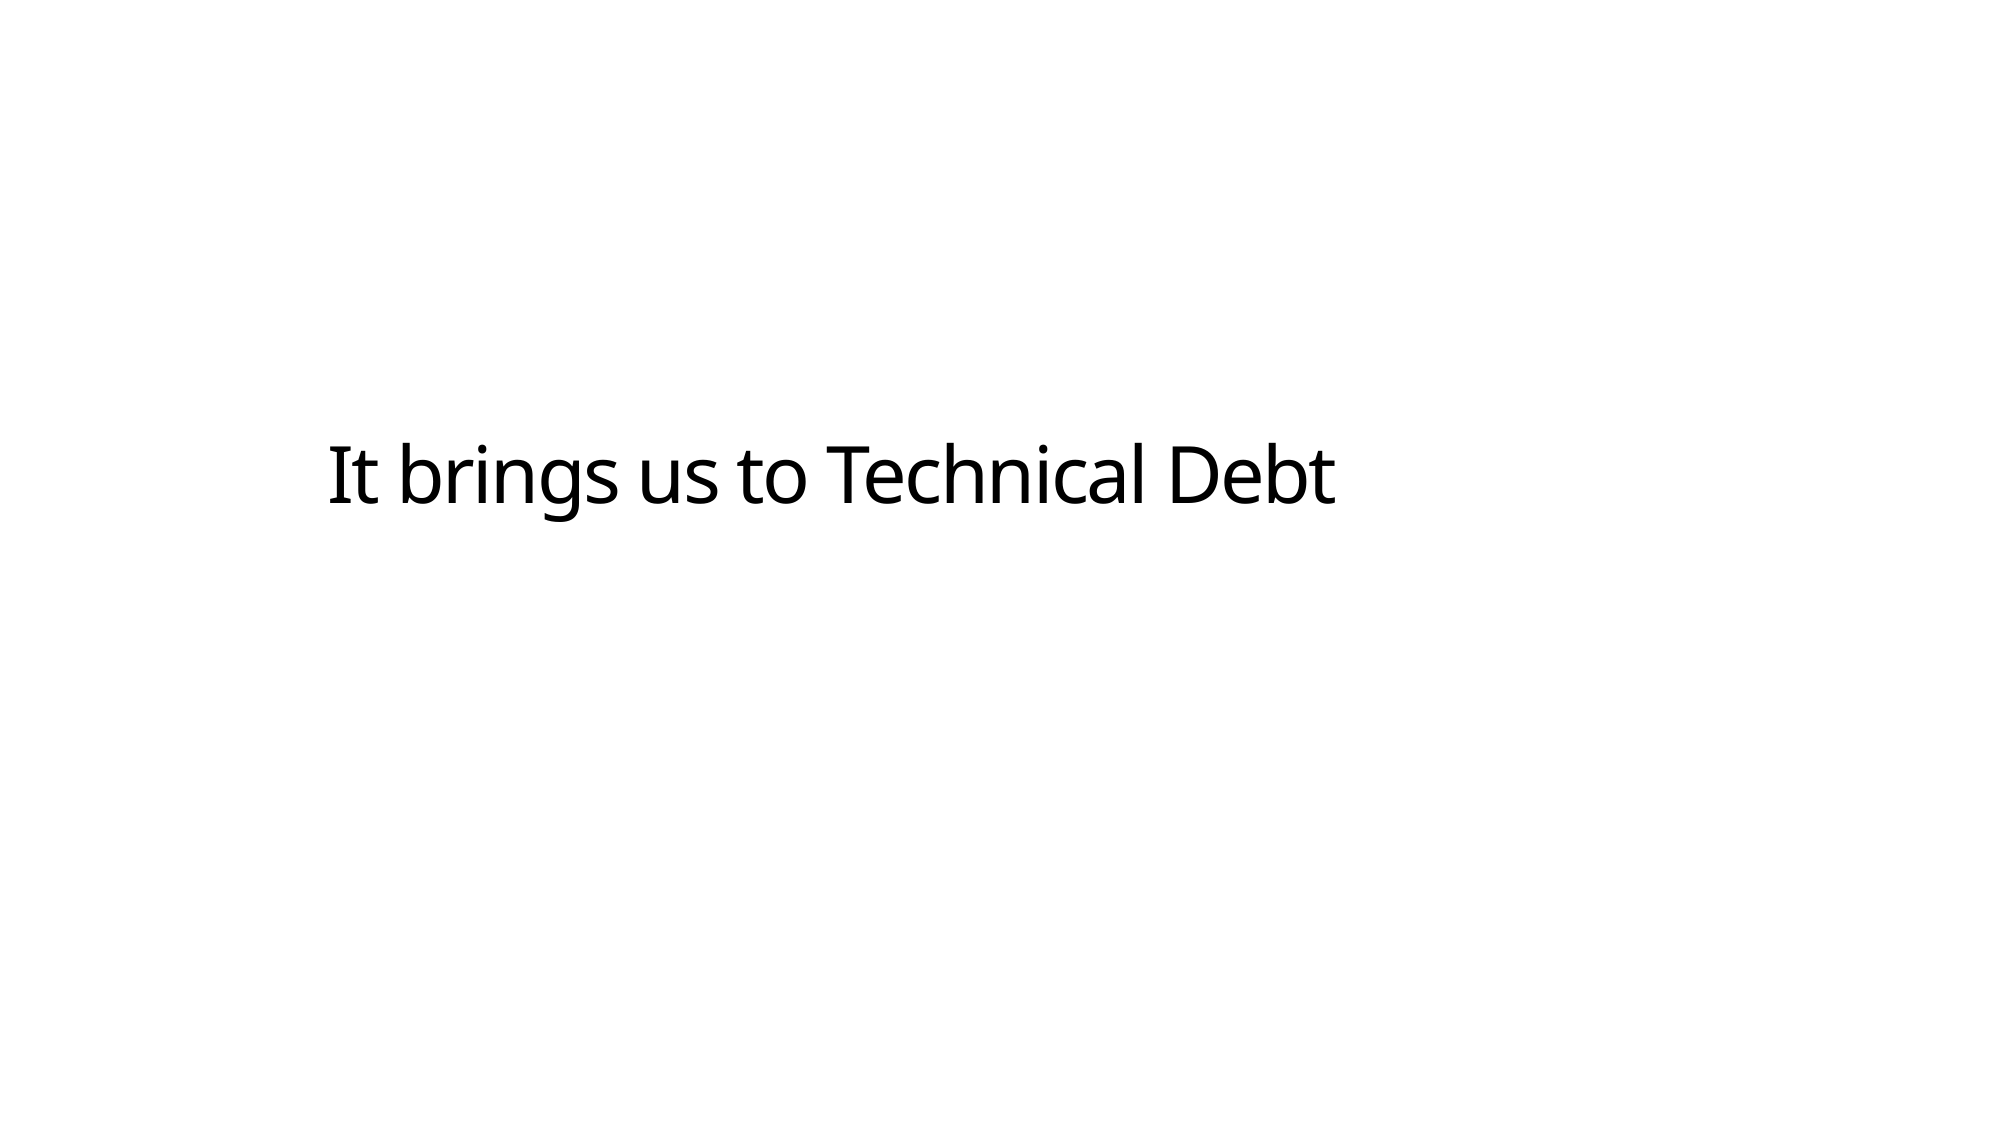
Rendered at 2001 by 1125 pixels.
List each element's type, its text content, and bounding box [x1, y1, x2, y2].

title It brings us to Technical Debt [323, 337, 1677, 625]
